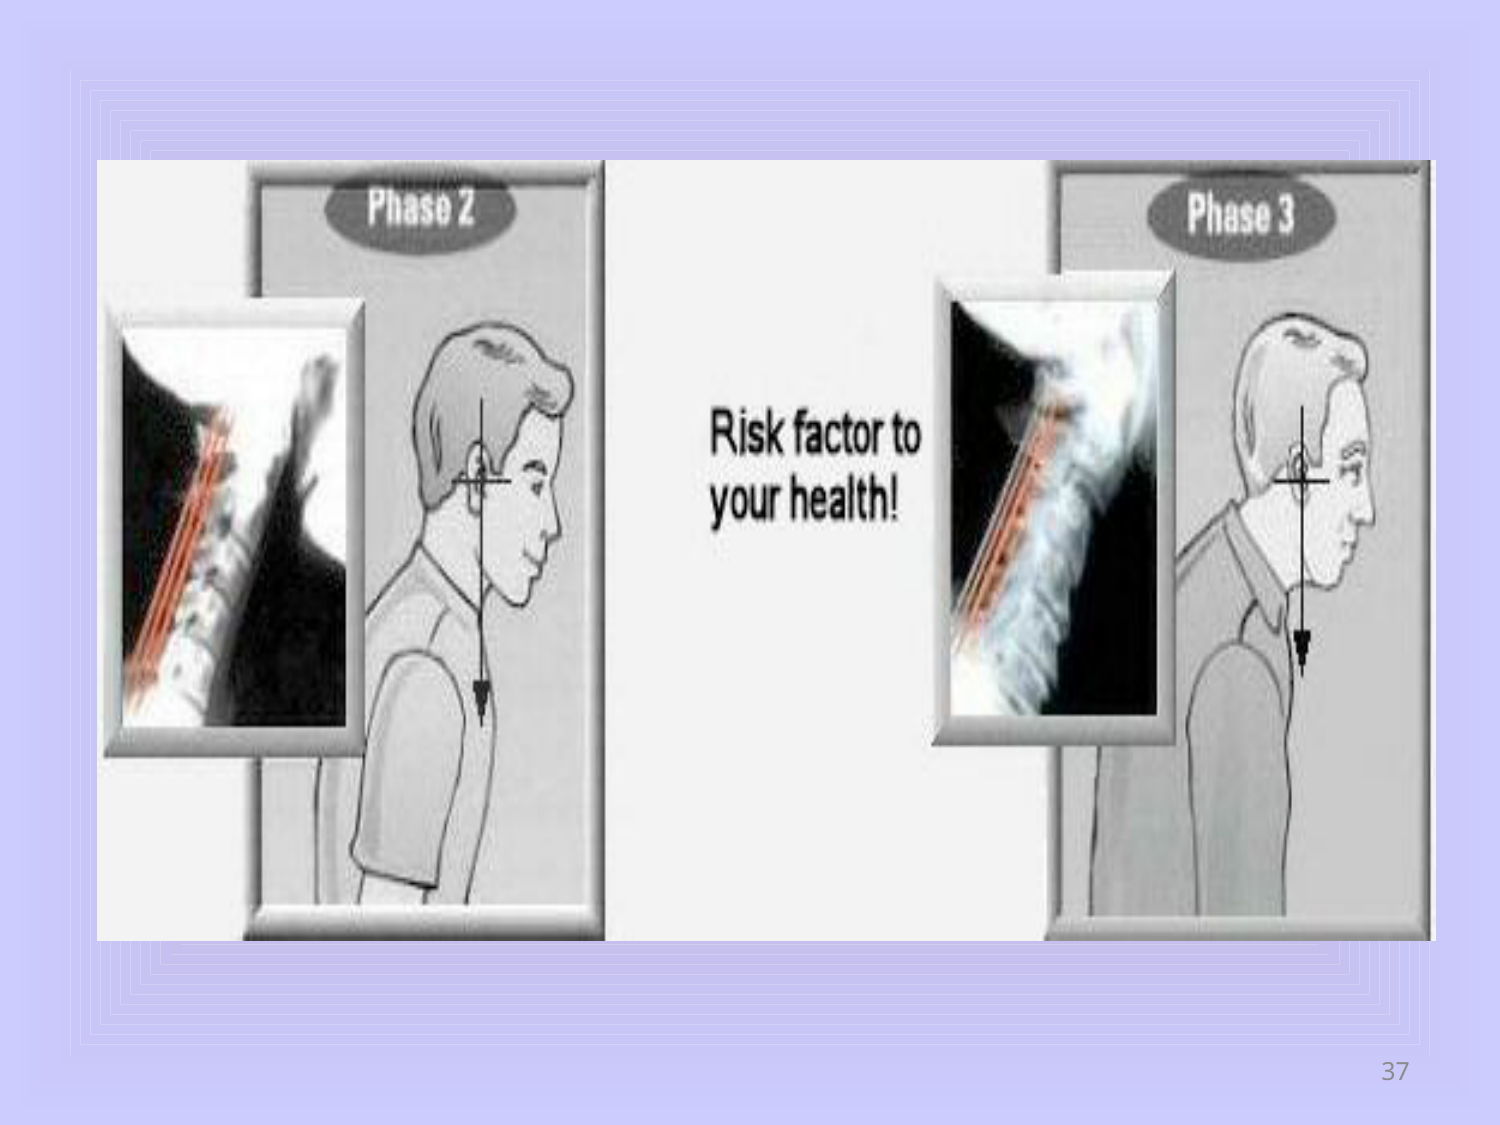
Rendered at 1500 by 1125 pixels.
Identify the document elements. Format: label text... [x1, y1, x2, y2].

slide_number 37 [1074, 1042, 1425, 1103]
picture [97, 160, 1436, 941]
